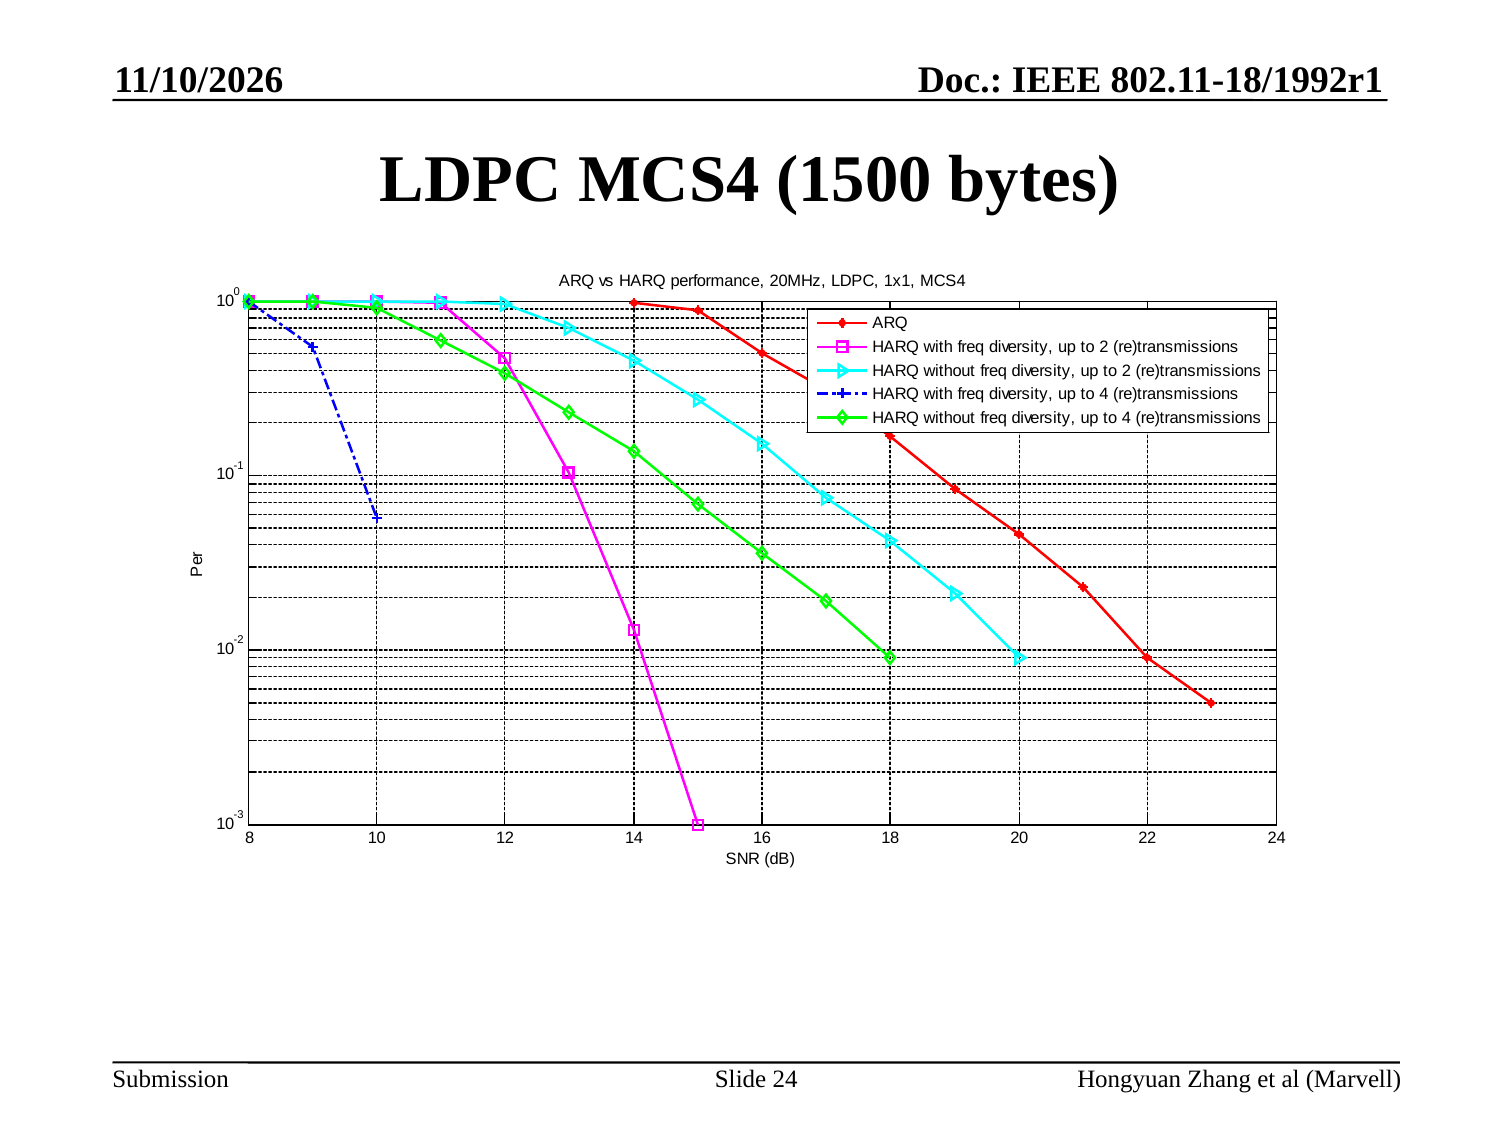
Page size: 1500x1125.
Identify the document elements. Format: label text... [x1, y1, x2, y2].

picture [76, 253, 1403, 896]
footer Hongyuan Zhang et al (Marvell) [1073, 1061, 1402, 1093]
slide_number Slide 24 [712, 1061, 800, 1093]
title LDPC MCS4 (1500 bytes) [112, 112, 1388, 238]
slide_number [114, 54, 368, 101]
